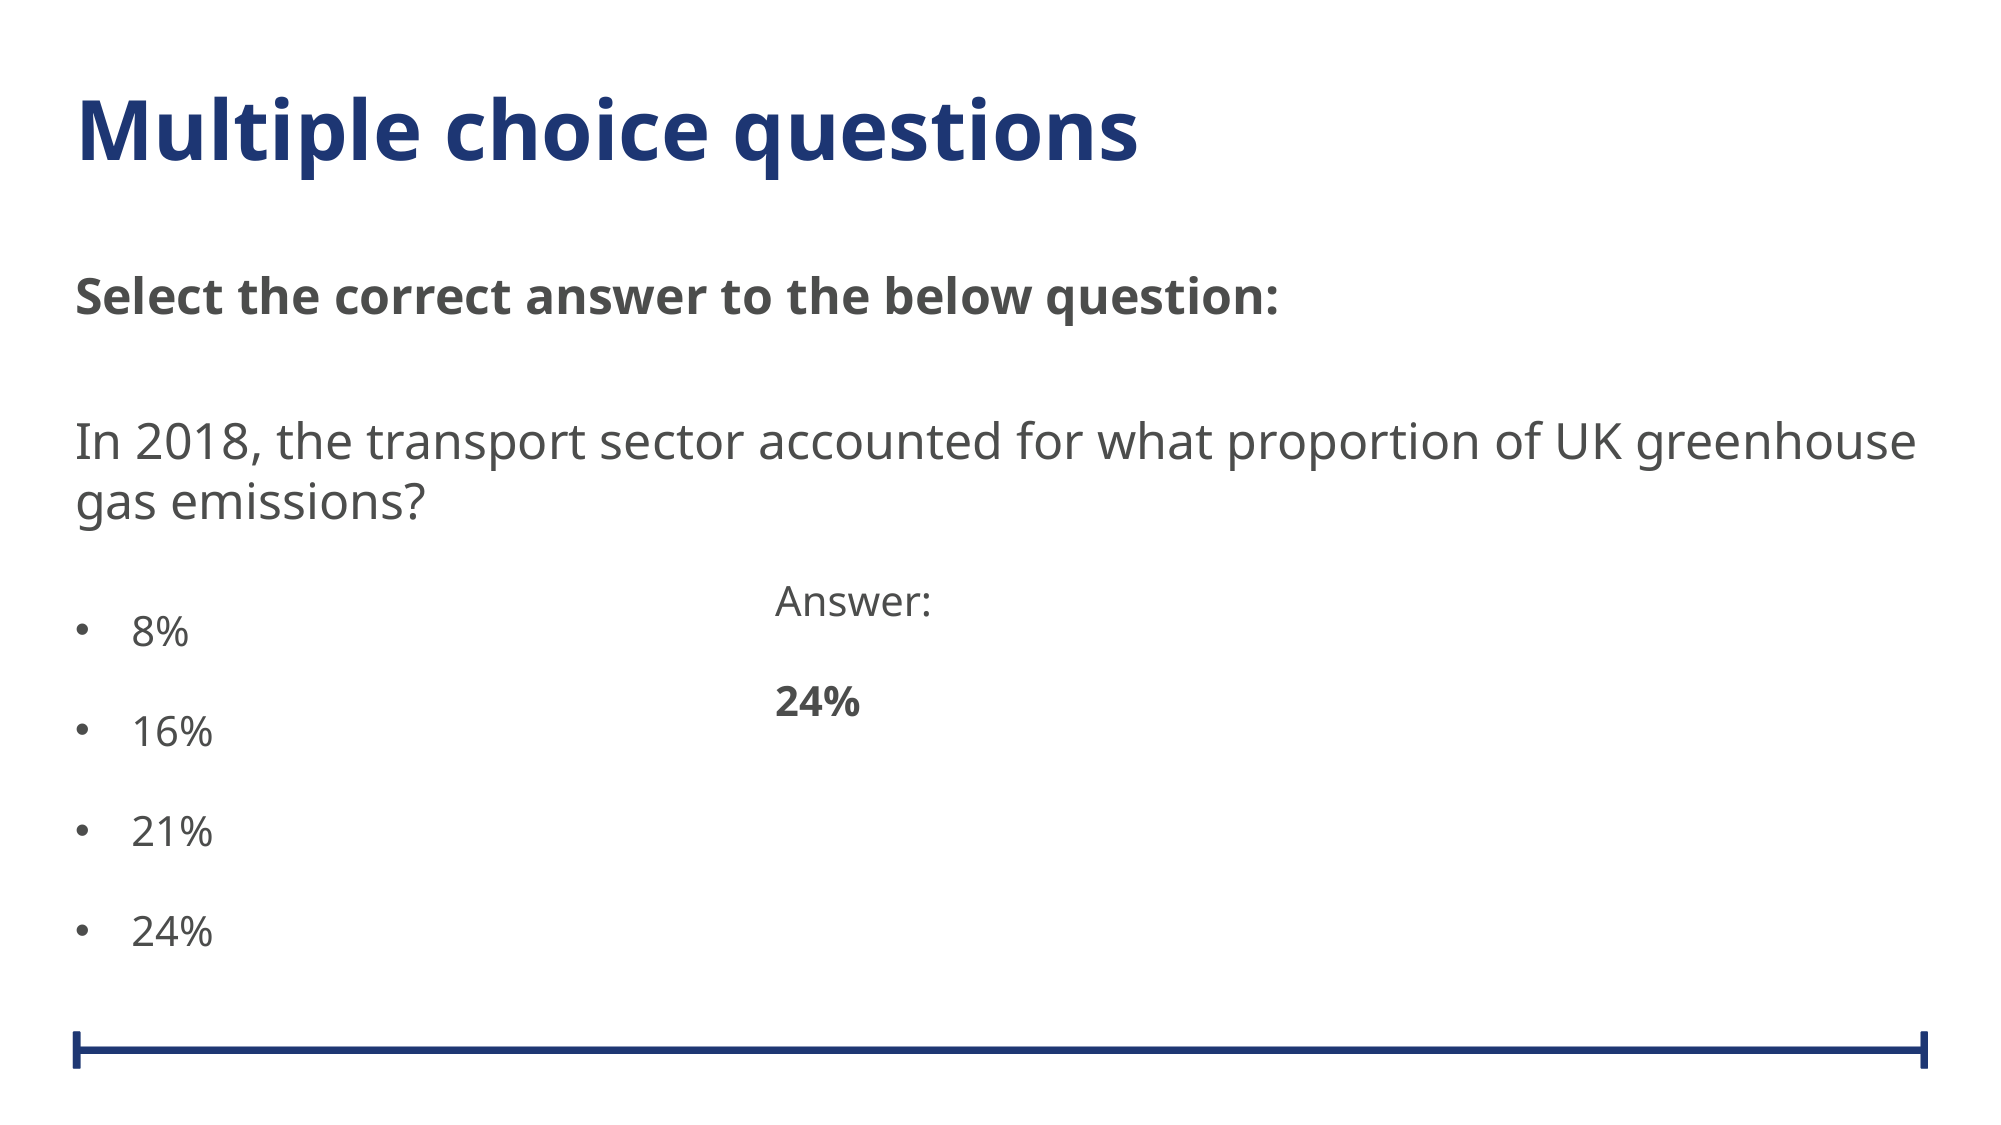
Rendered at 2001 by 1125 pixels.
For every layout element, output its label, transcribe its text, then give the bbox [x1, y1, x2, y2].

text_box 8% 16% 21% 24% [75, 604, 788, 1048]
list Select the correct answer to the below question: In 2018, the transport sector accounted for what proportion of UK greenhouse gas emissions? [75, 264, 1925, 604]
picture [72, 1031, 1928, 1069]
text_box Answer: 24% [775, 574, 2000, 991]
title Multiple choice questions [75, 77, 1925, 236]
